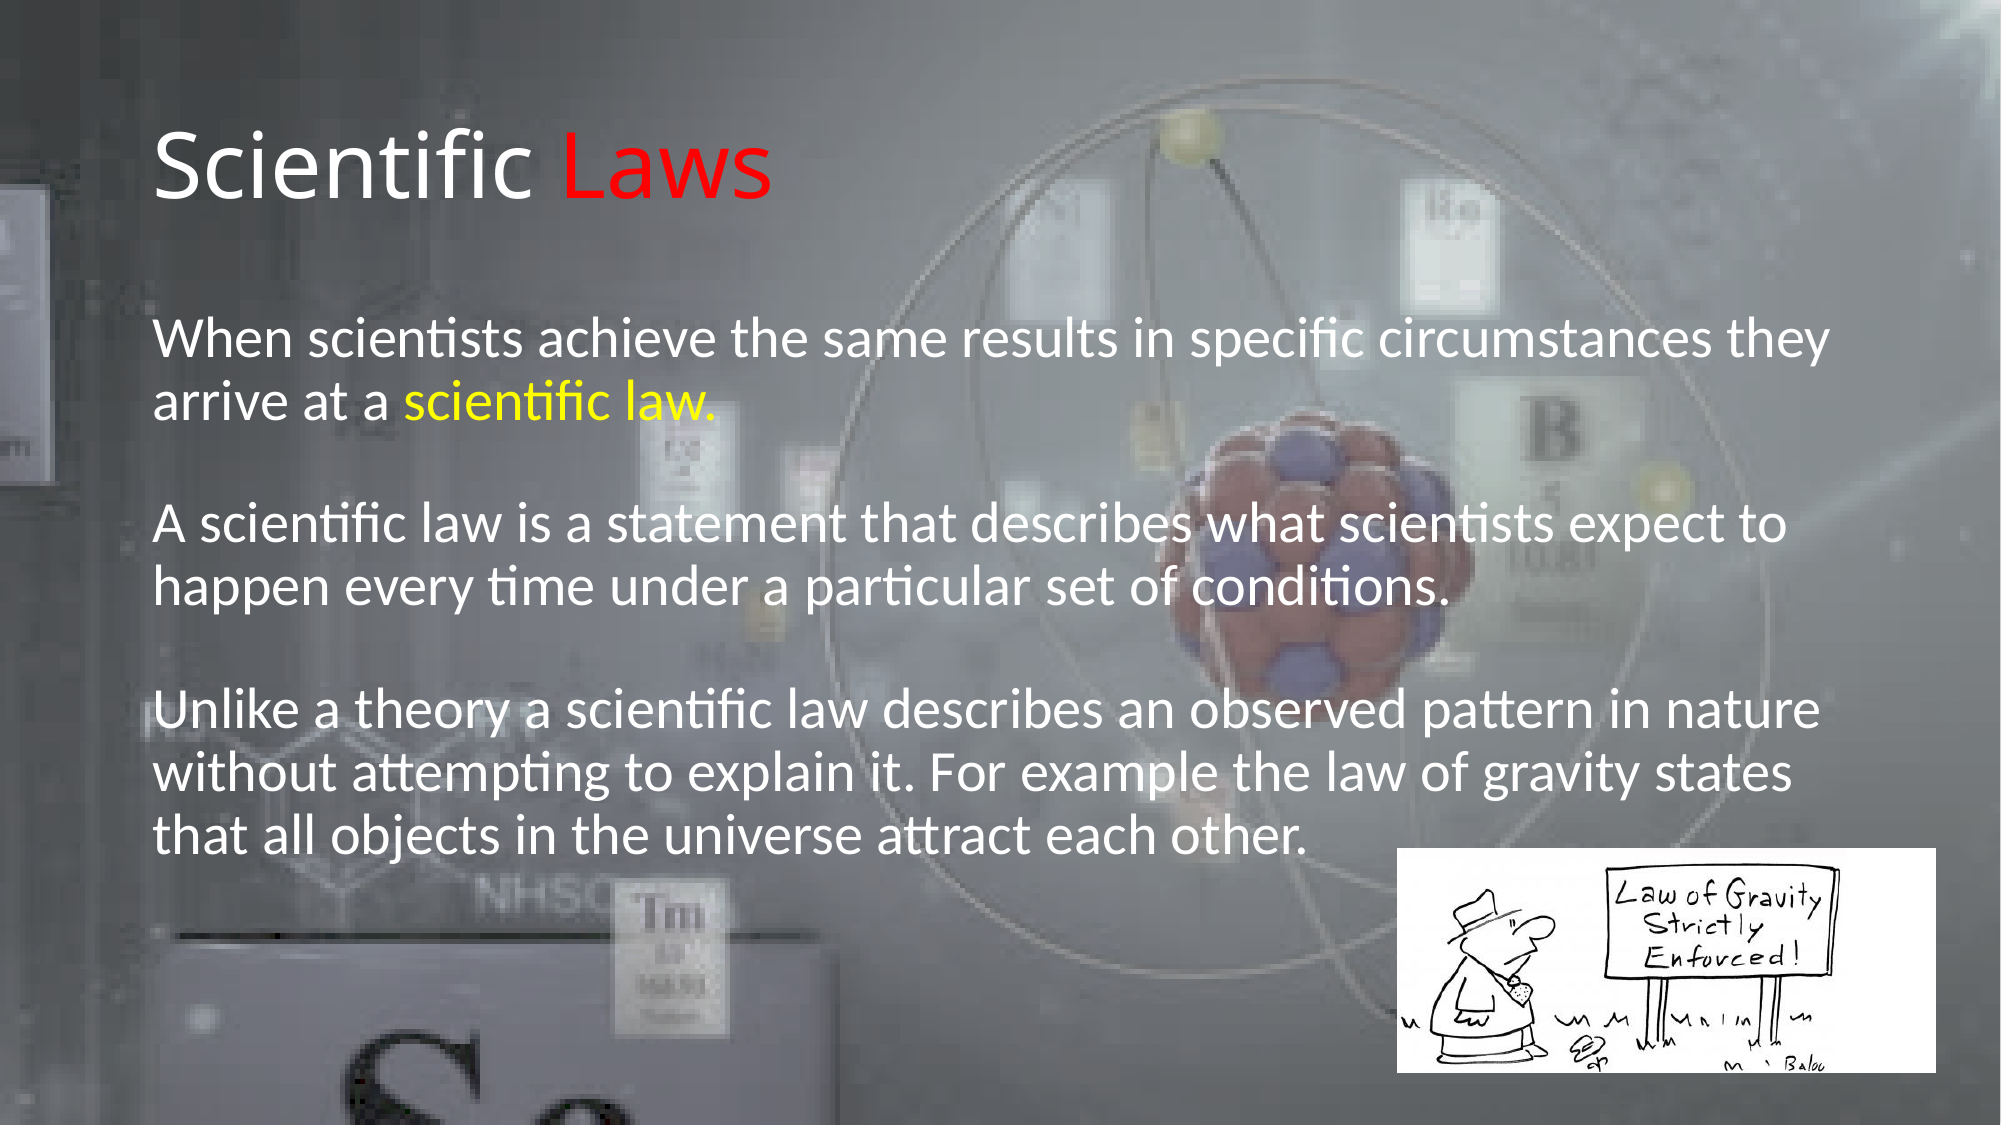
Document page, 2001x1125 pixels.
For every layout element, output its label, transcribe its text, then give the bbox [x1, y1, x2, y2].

picture [0, 0, 2000, 1125]
list When scientists achieve the same results in specific circumstances they arrive at a scientific law. A scientific law is a statement that describes what scientists expect to happen every time under a particular set of conditions. Unlike a theory a scientific law describes an observed pattern in nature without attempting to explain it. For example the law of gravity states that all objects in the universe attract each other. [137, 299, 1863, 1014]
title Scientific Laws [137, 59, 1863, 278]
